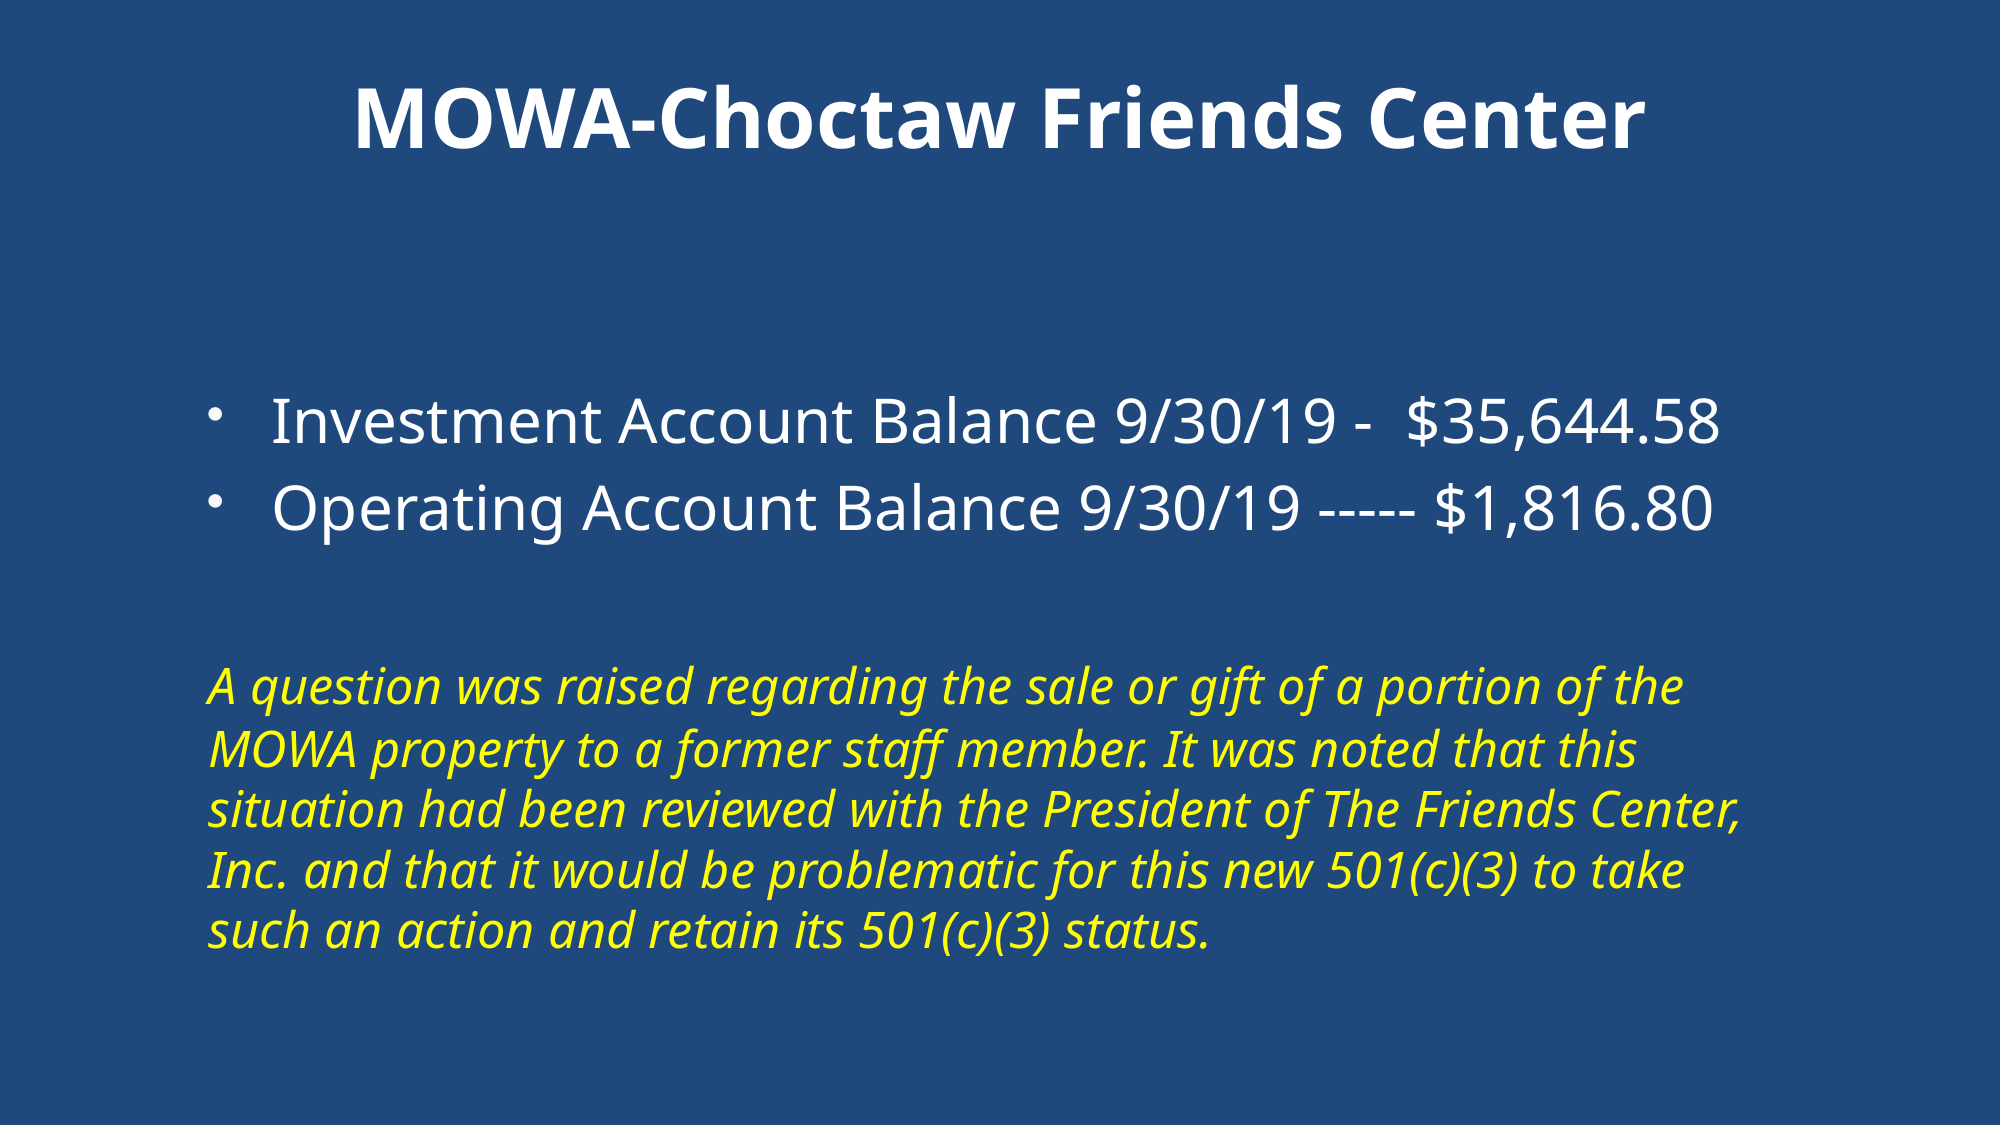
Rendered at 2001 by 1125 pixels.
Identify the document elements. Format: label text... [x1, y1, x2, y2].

title MOWA-Choctaw Friends Center [115, 40, 1885, 191]
list Investment Account Balance 9/30/19 - $35,644.58 Operating Account Balance 9/30/19 ----- $1,816.80 A question was raised regarding the sale or gift of a portion of the MOWA property to a former staff member. It was noted that this situation had been reviewed with the President of The Friends Center, Inc. and that it would be problematic for this new 501(c)(3) to take such an action and retain its 501(c)(3) status. [172, 374, 1787, 1069]
